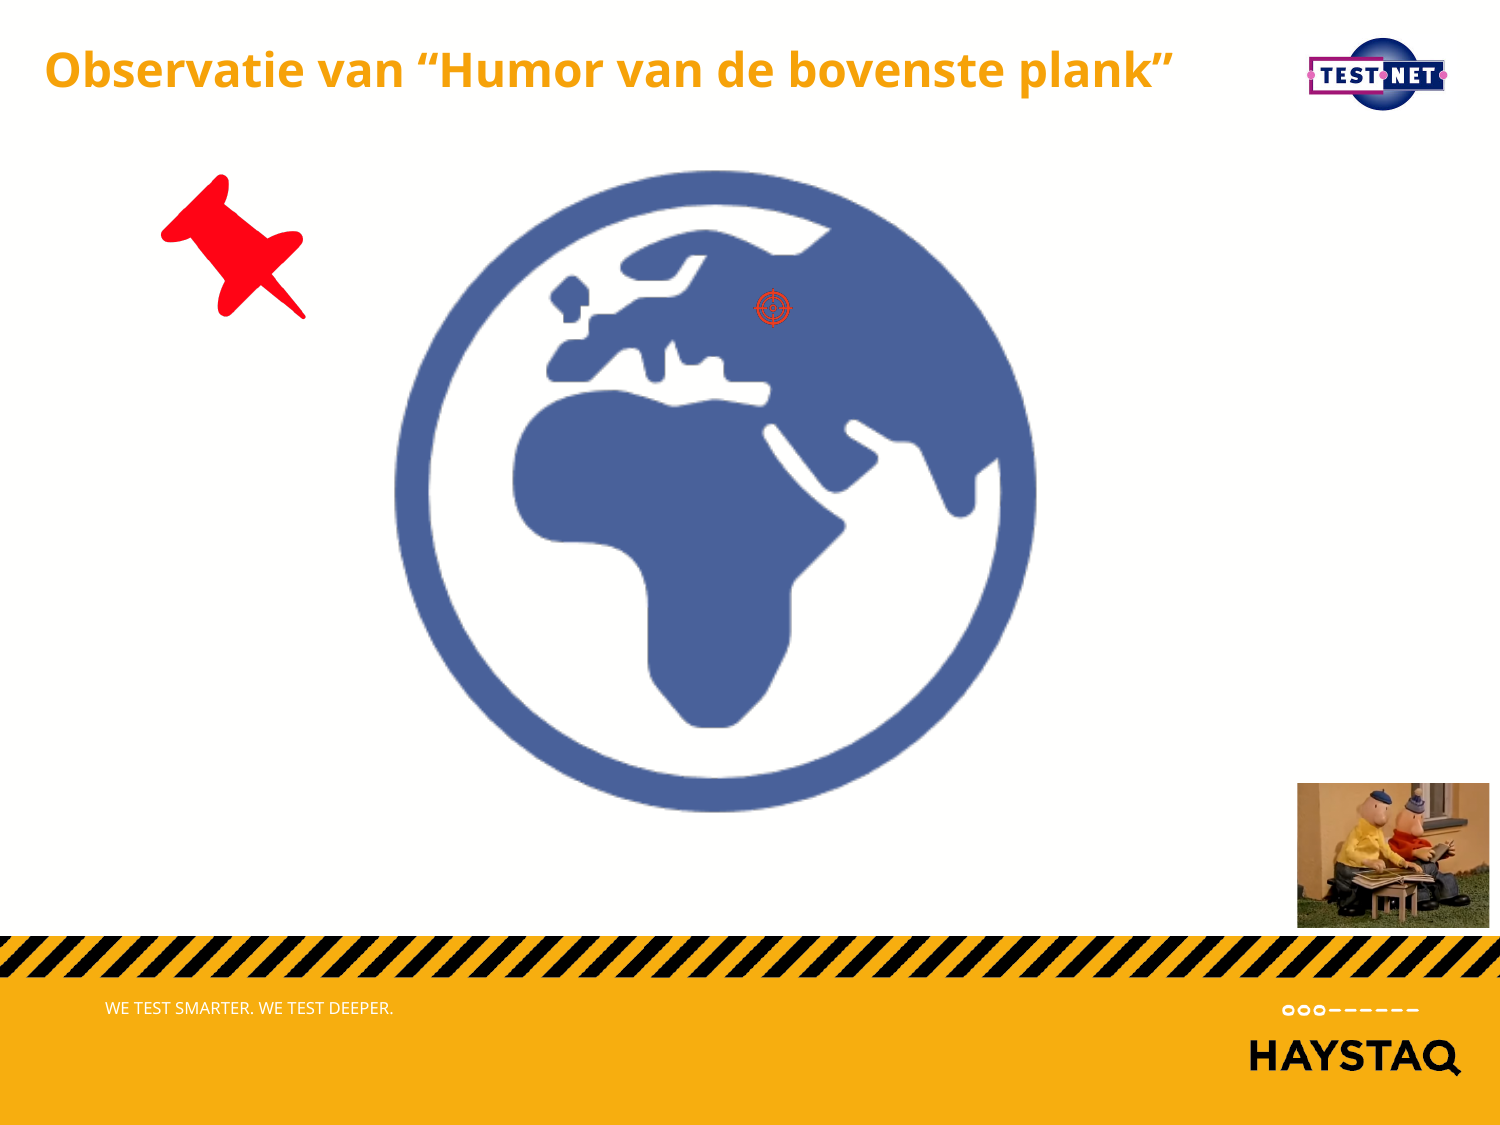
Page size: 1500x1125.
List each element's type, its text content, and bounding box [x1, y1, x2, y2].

picture [134, 87, 1121, 897]
picture [1296, 34, 1457, 114]
picture [0, 936, 1500, 1125]
subtitle Observatie van “Humor van de bovenste plank” [28, 32, 1400, 143]
picture [1296, 783, 1490, 929]
